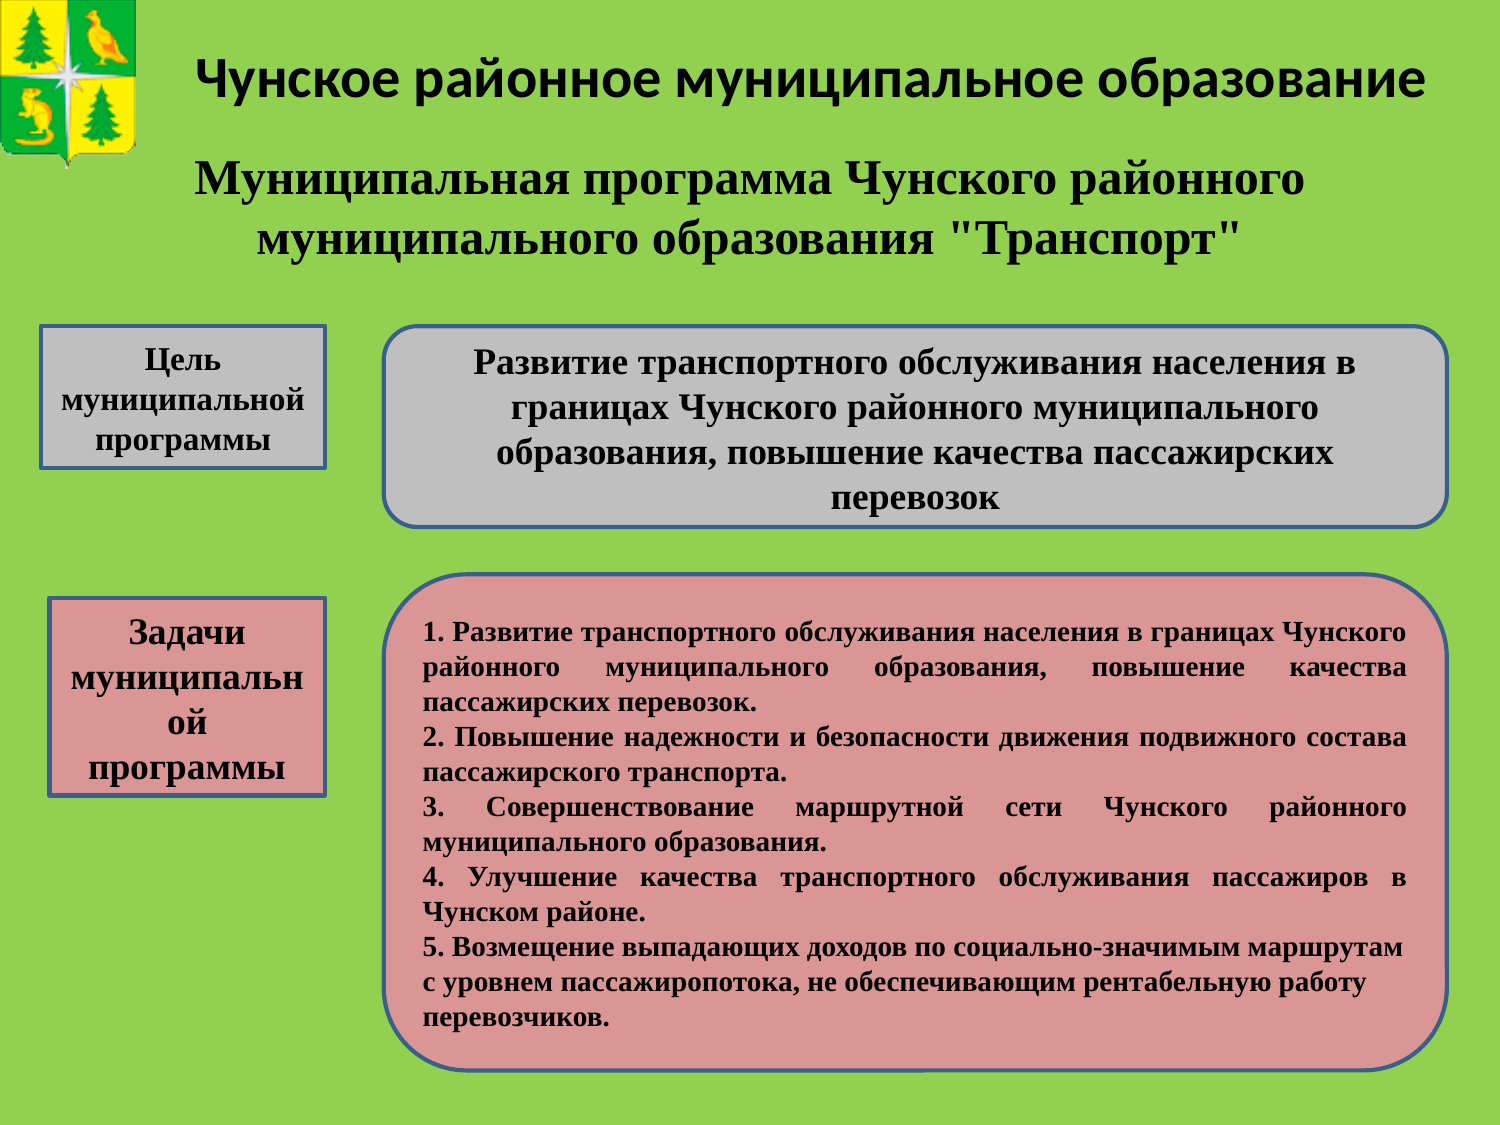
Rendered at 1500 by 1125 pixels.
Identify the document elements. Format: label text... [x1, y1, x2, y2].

picture [0, 0, 136, 169]
text_box Задачи муниципальной программы [47, 596, 327, 798]
title Чунское районное муниципальное образование [137, 0, 1500, 149]
text_box Развитие транспортного обслуживания населения в границах Чунского районного муниципального образования, повышение качества пассажирских перевозок [381, 324, 1449, 530]
text_box Цель муниципальной программы [39, 324, 327, 470]
list Муниципальная программа Чунского районного муниципального образования "Транспорт" [75, 149, 1425, 1005]
text_box 1. Развитие транспортного обслуживания населения в границах Чунского районного муниципального образования, повышение качества пассажирских перевозок. 2. Повышение надежности и безопасности движения подвижного состава пассажирского транспорта. 3. Совершенствование маршрутной сети Чунского районного муниципального образования. 4. Улучшение качества транспортного обслуживания пассажиров в Чунском районе. 5. Возмещение выпадающих доходов по социально-значимым маршрутам с уровнем пассажиропотока, не обеспечивающим рентабельную работу перевозчиков. [381, 572, 1449, 1073]
